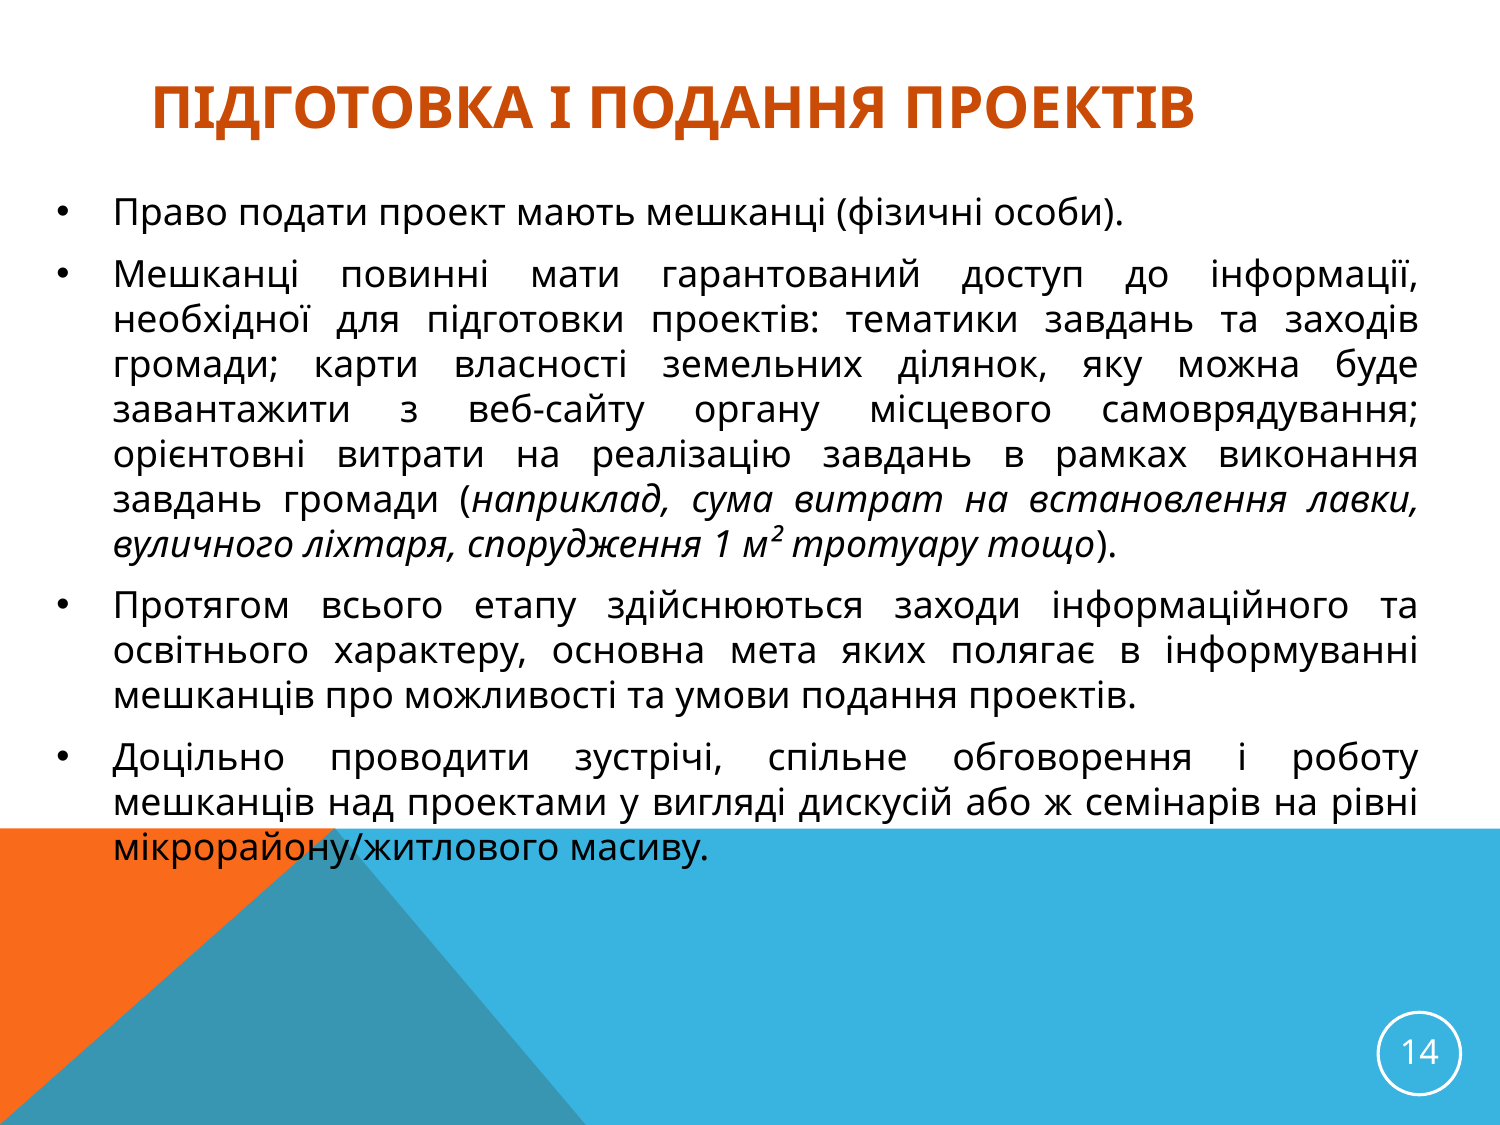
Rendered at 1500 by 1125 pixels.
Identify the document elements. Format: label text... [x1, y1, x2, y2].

list Право подати проект мають мешканці (фізичні особи). Мешканці повинні мати гарантований доступ до інформації, необхідної для підготовки проектів: тематики завдань та заходів громади; карти власності земельних ділянок, яку можна буде завантажити з веб-сайту органу місцевого самоврядування; орієнтовні витрати на реалізацію завдань в рамках виконання завдань громади (наприклад, сума витрат на встановлення лавки, вуличного ліхтаря, спорудження 1 м² тротуару тощо). Протягом всього етапу здійснюються заходи інформаційного та освітнього характеру, основна мета яких полягає в інформуванні мешканців про можливості та умови подання проектів. Доцільно проводити зустрічі, спільне обговорення і роботу мешканців над проектами у вигляді дискусій або ж семінарів на рівні мікрорайону/житлового масиву. [41, 180, 1436, 835]
title Підготовка і подання проектів [135, 60, 1369, 150]
slide_number 14 [1376, 1010, 1463, 1097]
